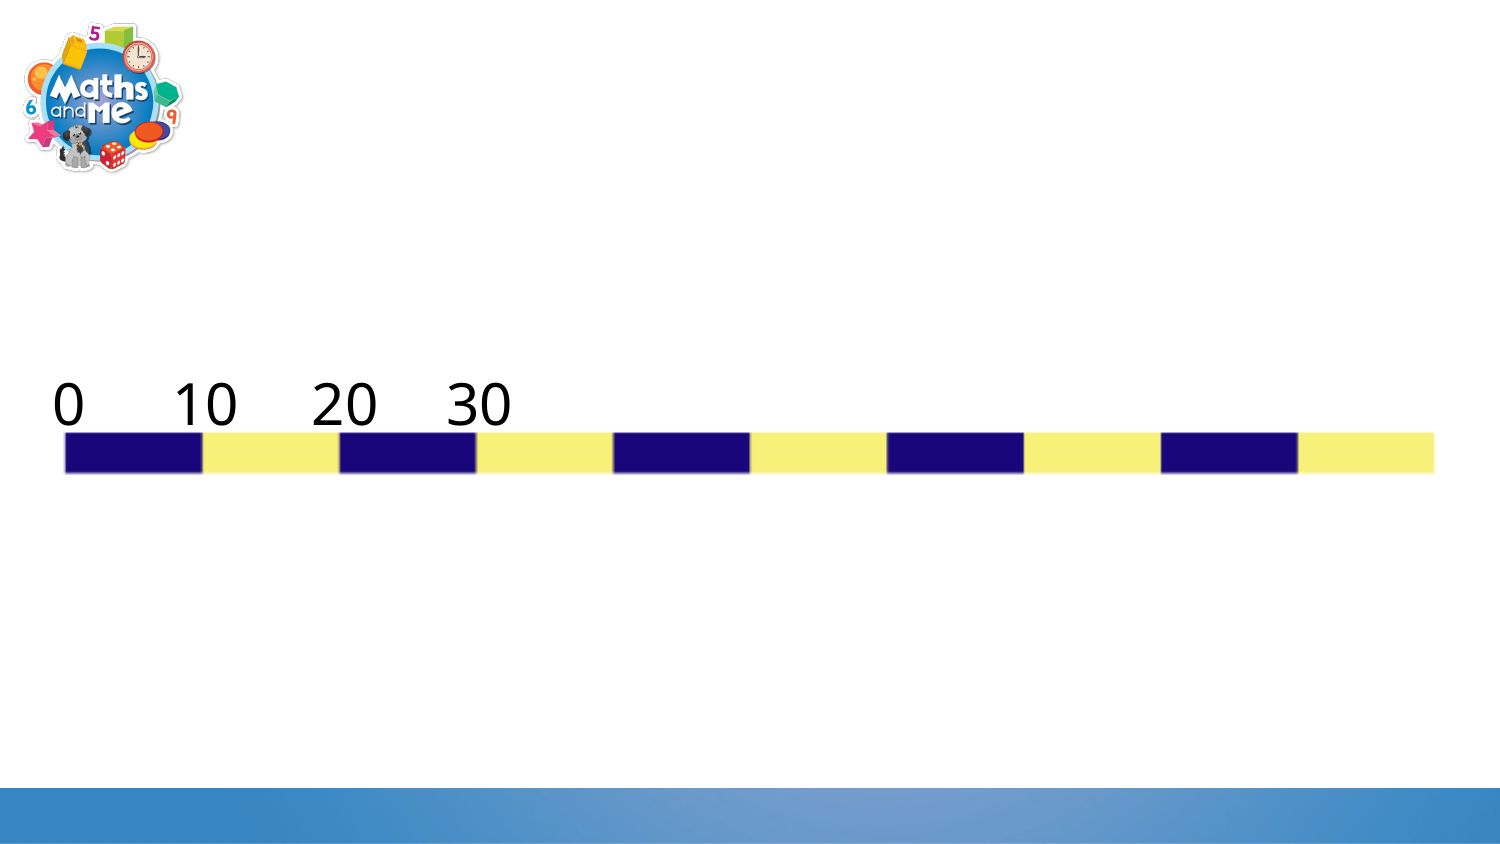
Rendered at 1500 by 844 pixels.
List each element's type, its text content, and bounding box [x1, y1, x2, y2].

text_box 30 [431, 359, 540, 427]
picture [20, 20, 186, 176]
text_box 10 [157, 359, 267, 427]
picture [0, 788, 1500, 844]
text_box 20 [297, 359, 406, 427]
picture [59, 427, 1441, 480]
text_box 0 [37, 359, 96, 445]
